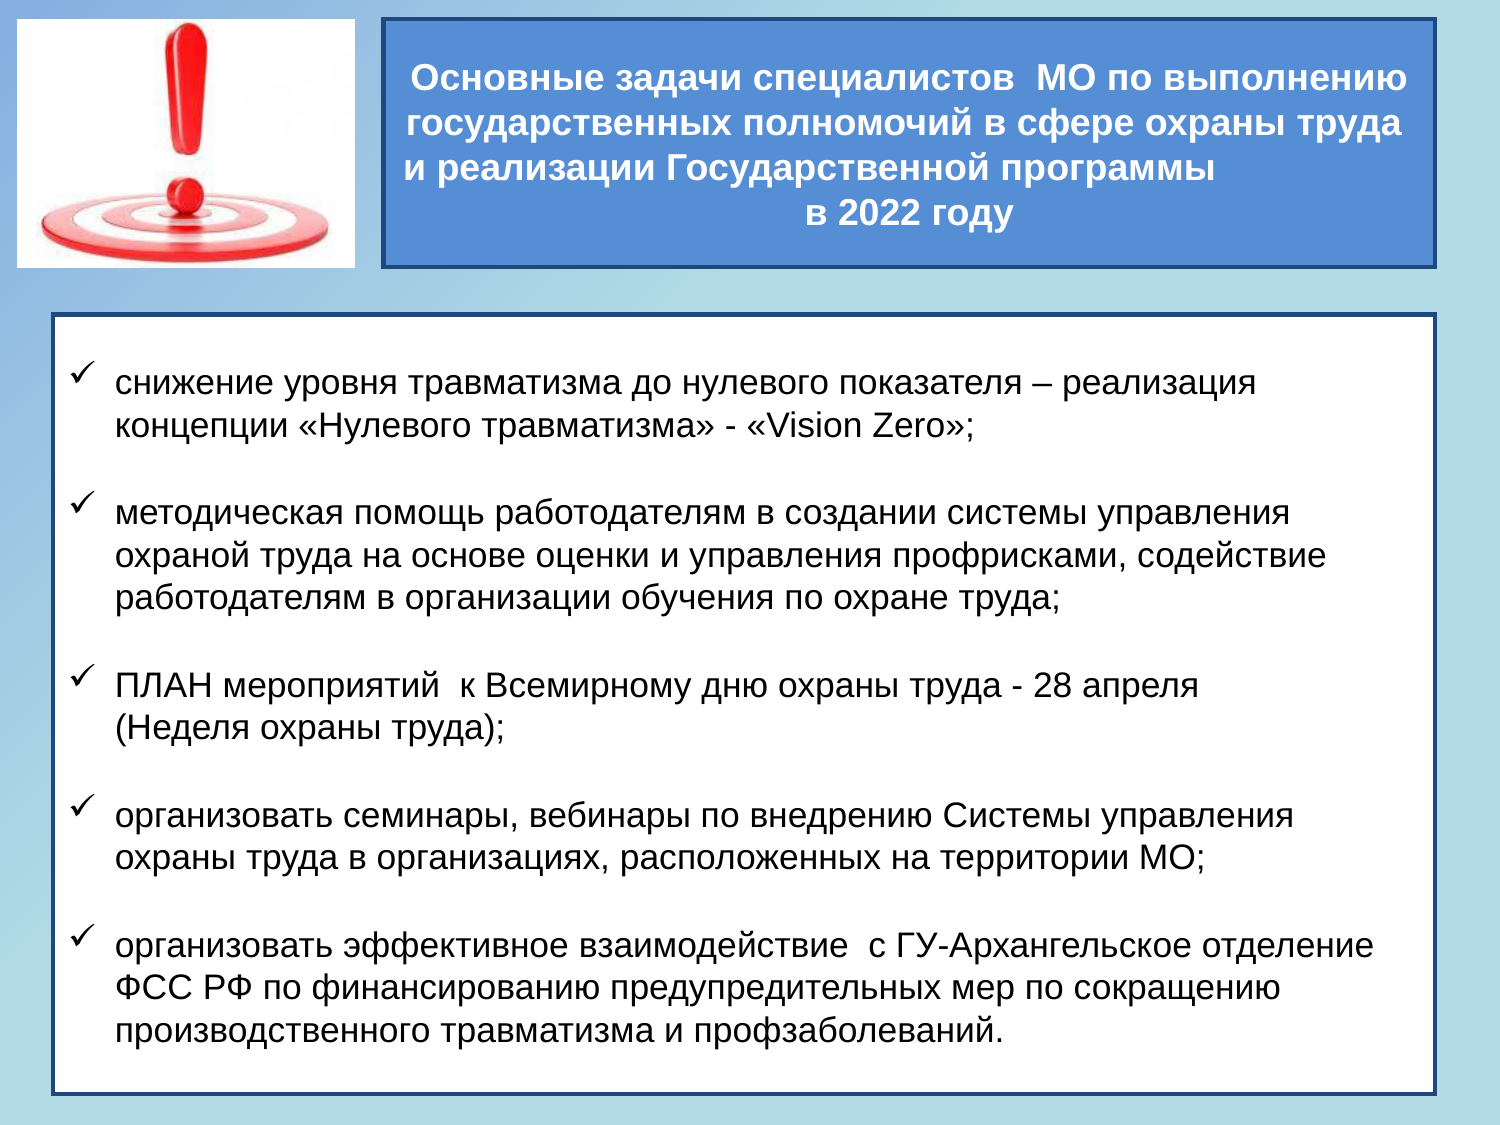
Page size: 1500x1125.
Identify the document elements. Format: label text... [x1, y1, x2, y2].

picture [17, 18, 356, 268]
text_box снижение уровня травматизма до нулевого показателя – реализация концепции «Нулевого травматизма» - «Vision Zero»; методическая помощь работодателям в создании системы управления охраной труда на основе оценки и управления профрисками, содействие работодателям в организации обучения по охране труда; ПЛАН мероприятий к Всемирному дню охраны труда - 28 апреля (Неделя охраны труда); организовать семинары, вебинары по внедрению Системы управления охраны труда в организациях, расположенных на территории МО; организовать эффективное взаимодействие с ГУ-Архангельское отделение ФСС РФ по финансированию предупредительных мер по сокращению производственного травматизма и профзаболеваний. [53, 314, 1436, 1094]
text_box Основные задачи специалистов МО по выполнению государственных полномочий в сфере охраны труда и реализации Государственной программы в 2022 году [383, 19, 1435, 268]
